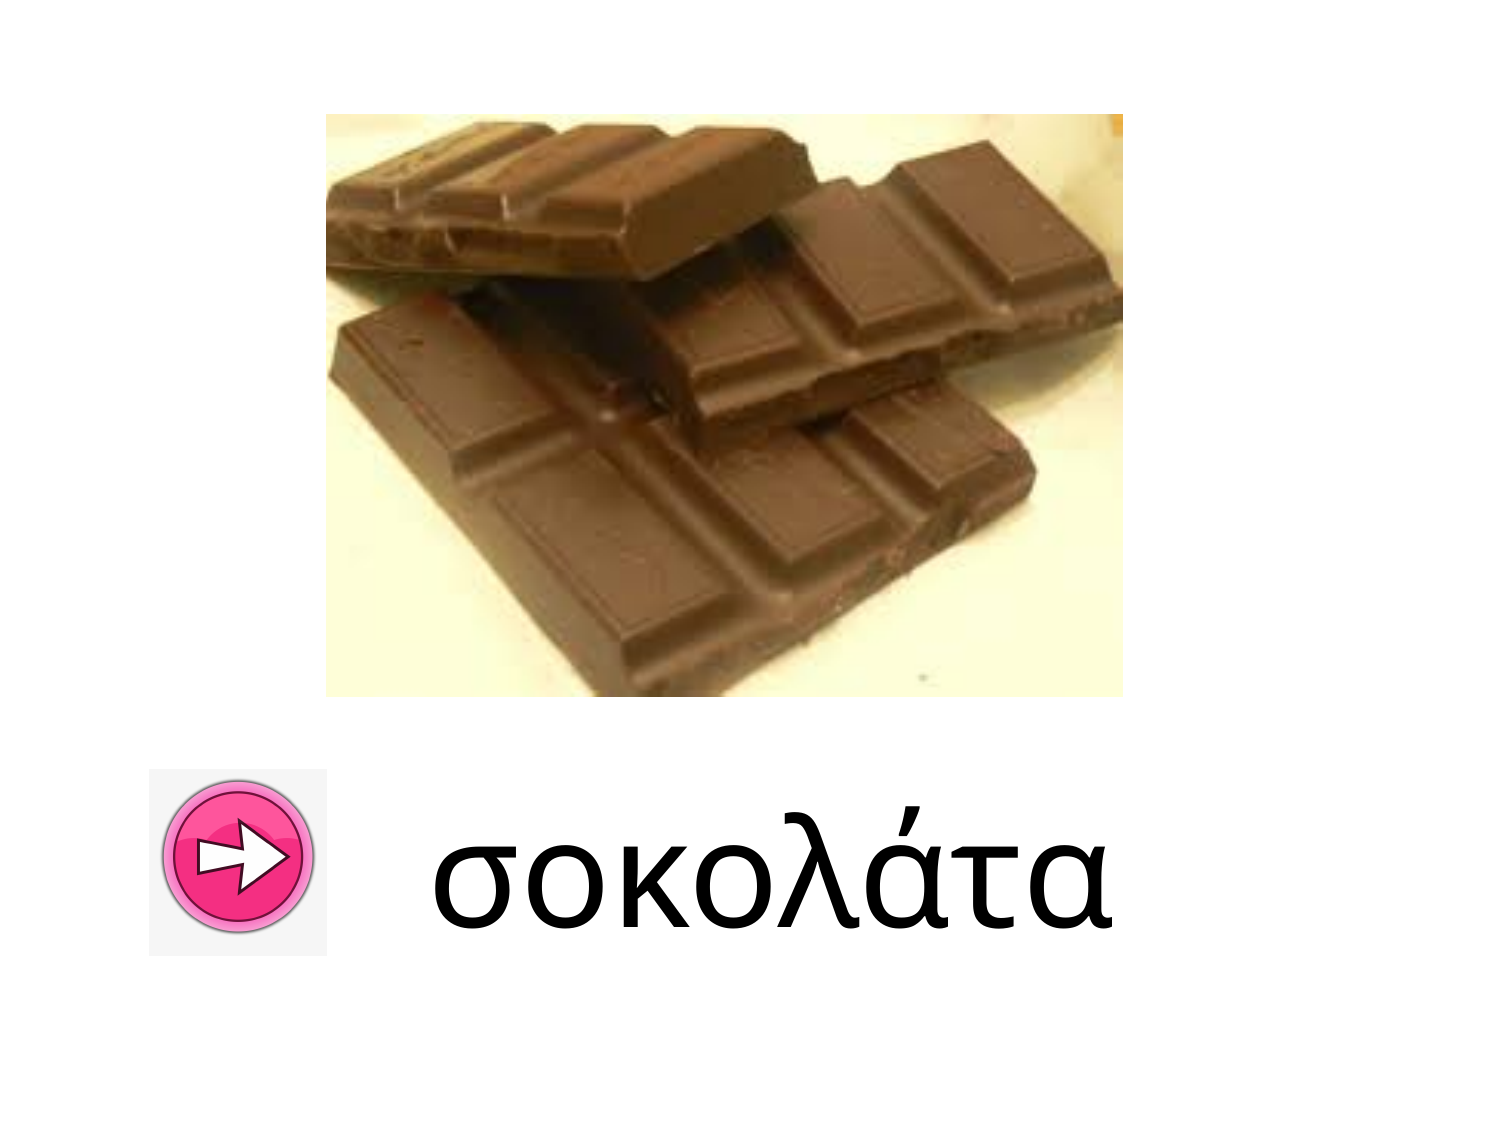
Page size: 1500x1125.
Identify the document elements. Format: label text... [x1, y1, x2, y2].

picture [148, 769, 328, 956]
text_box σοκολάτα [149, 769, 1394, 965]
picture [326, 113, 1123, 697]
